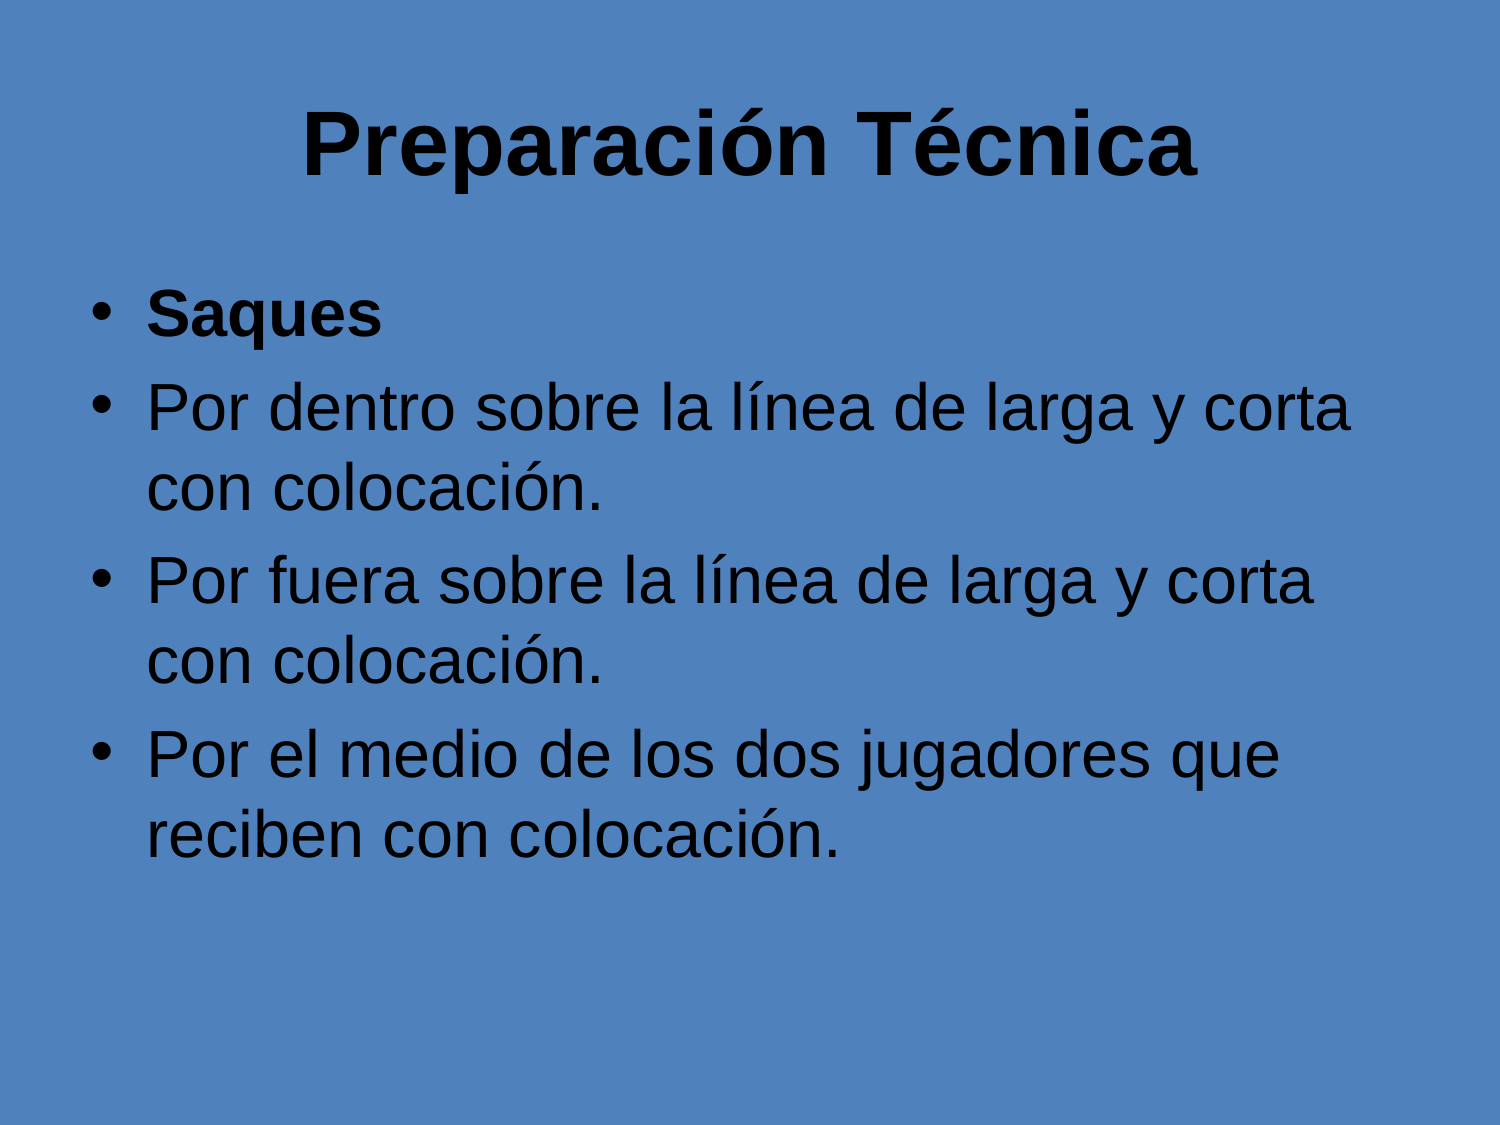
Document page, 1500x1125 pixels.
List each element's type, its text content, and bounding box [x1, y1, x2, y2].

title Preparación Técnica [75, 45, 1425, 233]
list Saques Por dentro sobre la línea de larga y corta con colocación. Por fuera sobre la línea de larga y corta con colocación. Por el medio de los dos jugadores que reciben con colocación. [75, 262, 1425, 1005]
